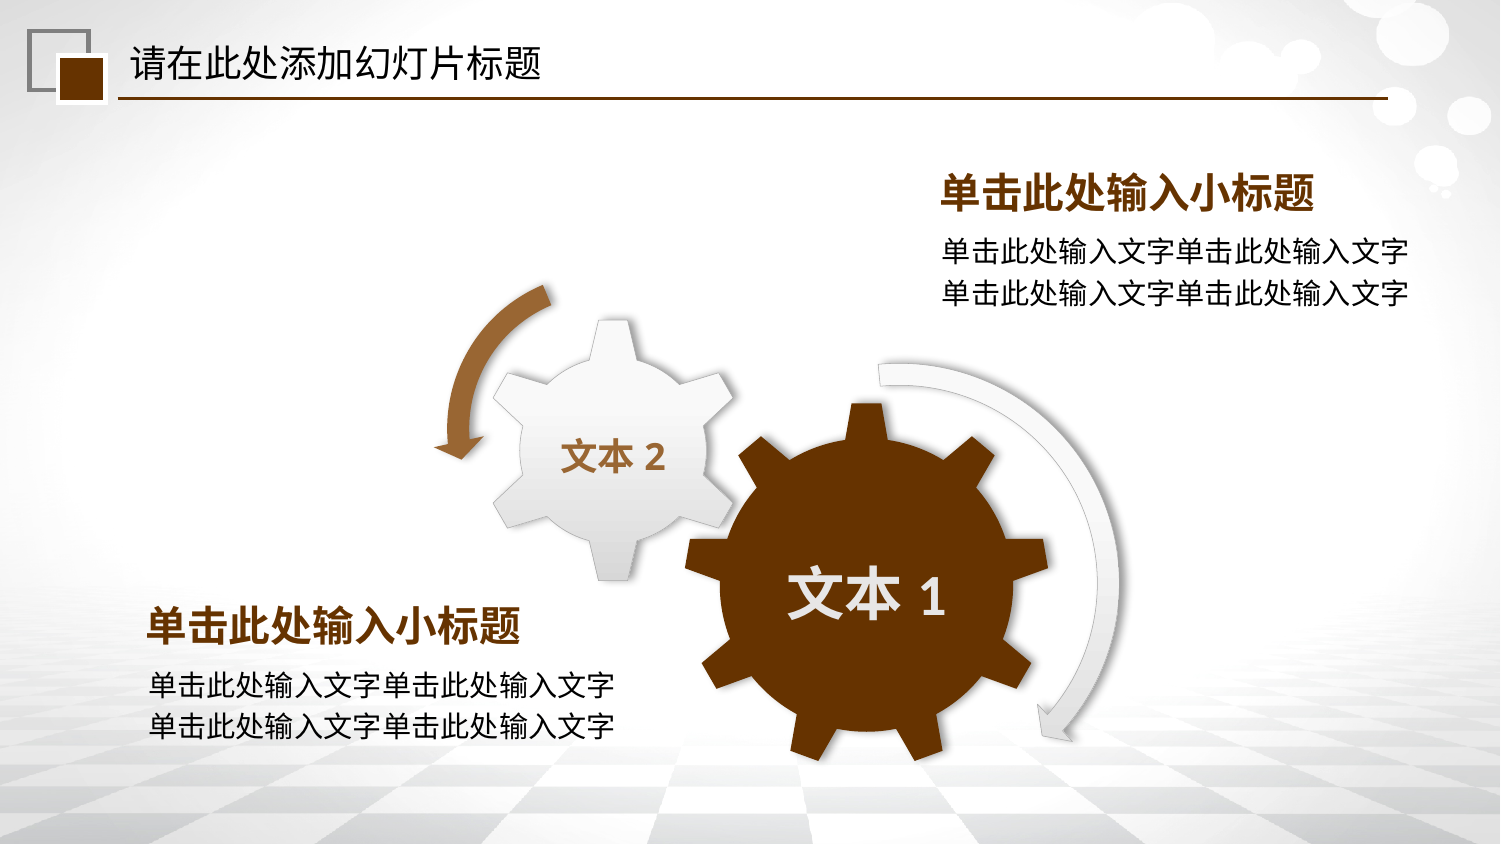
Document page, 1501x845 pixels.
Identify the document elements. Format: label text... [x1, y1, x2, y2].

text_box 单击此处输入文字单击此处输入文字 单击此处输入文字单击此处输入文字 [133, 652, 668, 752]
picture [0, 0, 1501, 844]
text_box 单击此处输入小标题 [145, 590, 556, 650]
text_box 请在此处添加幻灯片标题 [114, 32, 557, 93]
text_box 单击此处输入小标题 [939, 157, 1350, 217]
text_box [433, 284, 552, 460]
text_box 文本2 [493, 320, 734, 581]
text_box 单击此处输入文字单击此处输入文字 单击此处输入文字单击此处输入文字 [927, 219, 1462, 318]
text_box 文本1 [684, 403, 1049, 761]
text_box [878, 363, 1120, 742]
